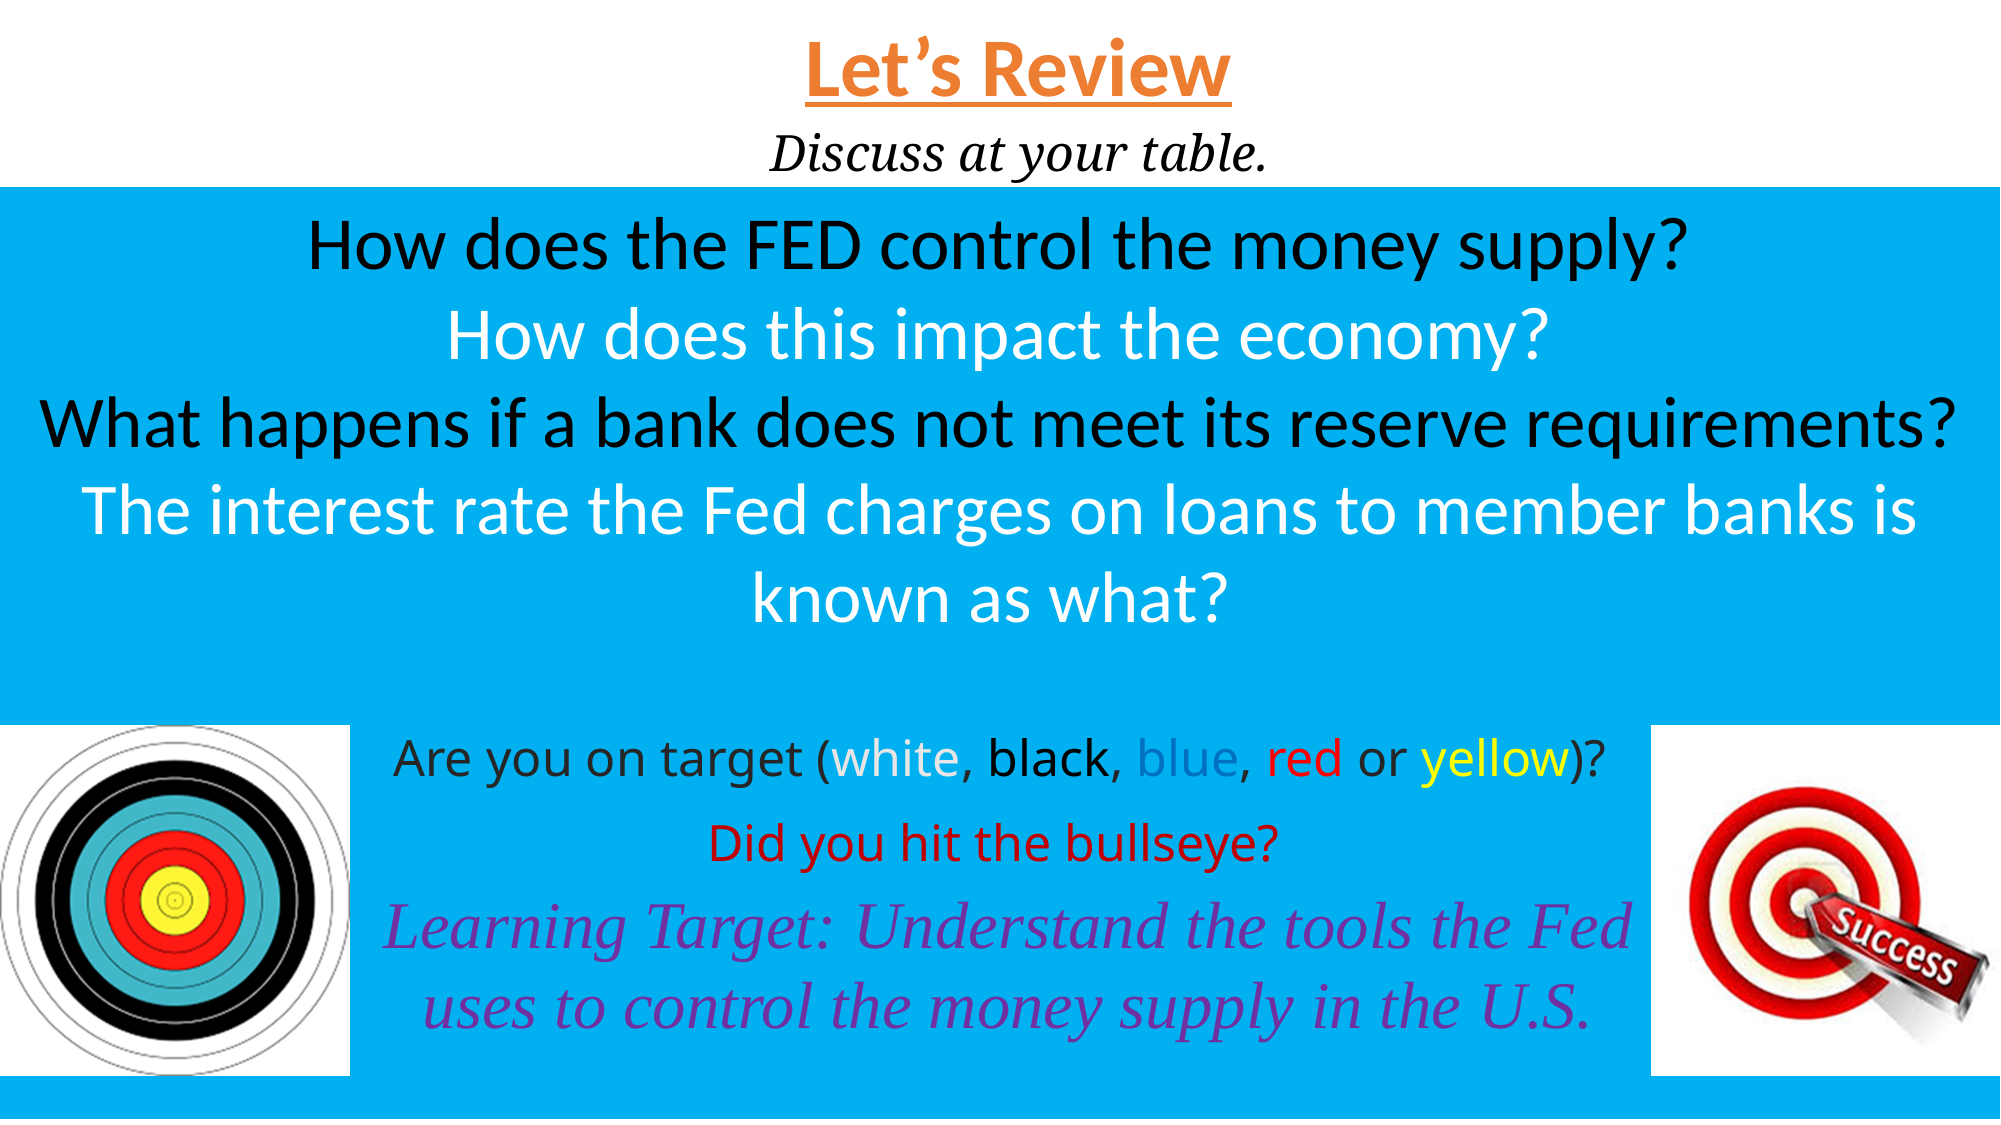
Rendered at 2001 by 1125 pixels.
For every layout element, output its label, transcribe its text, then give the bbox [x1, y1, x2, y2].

picture [1652, 726, 2000, 1075]
text_box Learning Target: Understand the tools the Fed uses to control the money supply in the U.S. [367, 874, 1651, 1050]
text_box Discuss at your table. [287, 113, 1700, 189]
text_box How does the FED control the money supply? How does this impact the economy? What happens if a bank does not meet its reserve requirements? The interest rate the Fed charges on loans to member banks is known as what? Are you on target (white, black, blue, red or yellow)? Did you hit the bullseye? [0, 187, 2000, 1119]
picture [0, 726, 349, 1075]
text_box Let’s Review [462, 5, 1575, 121]
